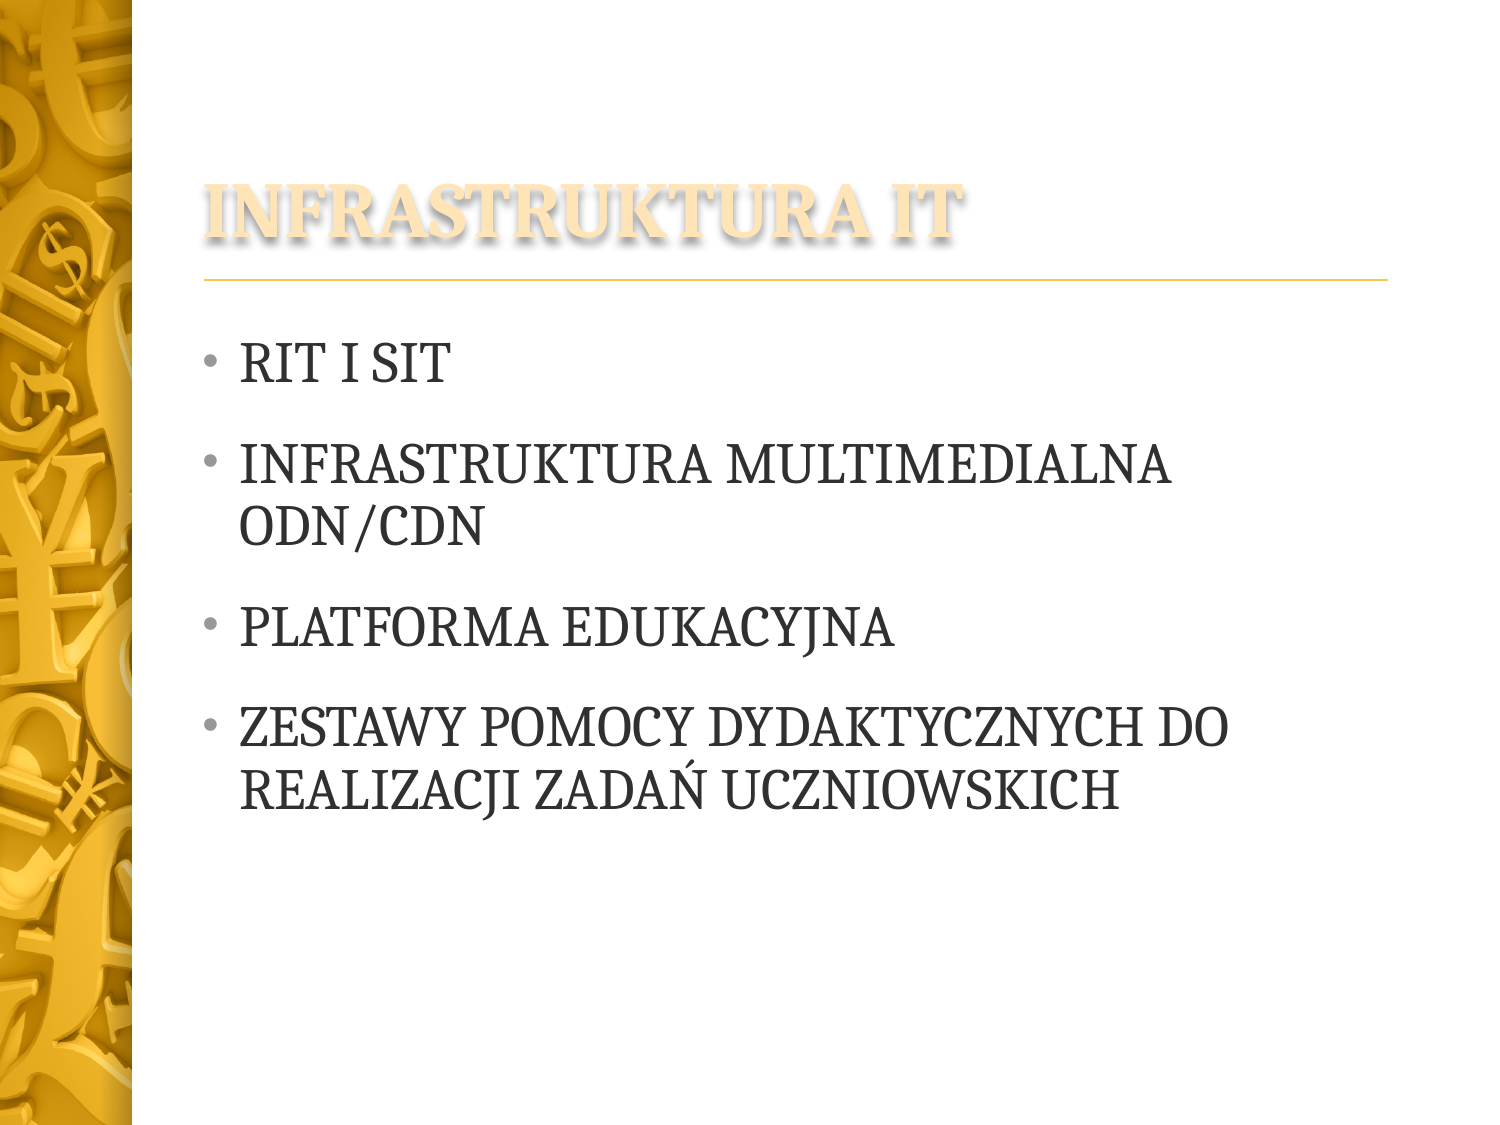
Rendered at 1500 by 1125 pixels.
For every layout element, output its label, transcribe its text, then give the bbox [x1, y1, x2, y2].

title INFRASTRUKTURA IT [187, 62, 1398, 263]
picture [0, 0, 132, 1125]
list RIT I SIT INFRASTRUKTURA MULTIMEDIALNA ODN/CDN PLATFORMA EDUKACYJNA ZESTAWY POMOCY DYDAKTYCZNYCH DO REALIZACJI ZADAŃ UCZNIOWSKICH [187, 324, 1398, 1012]
